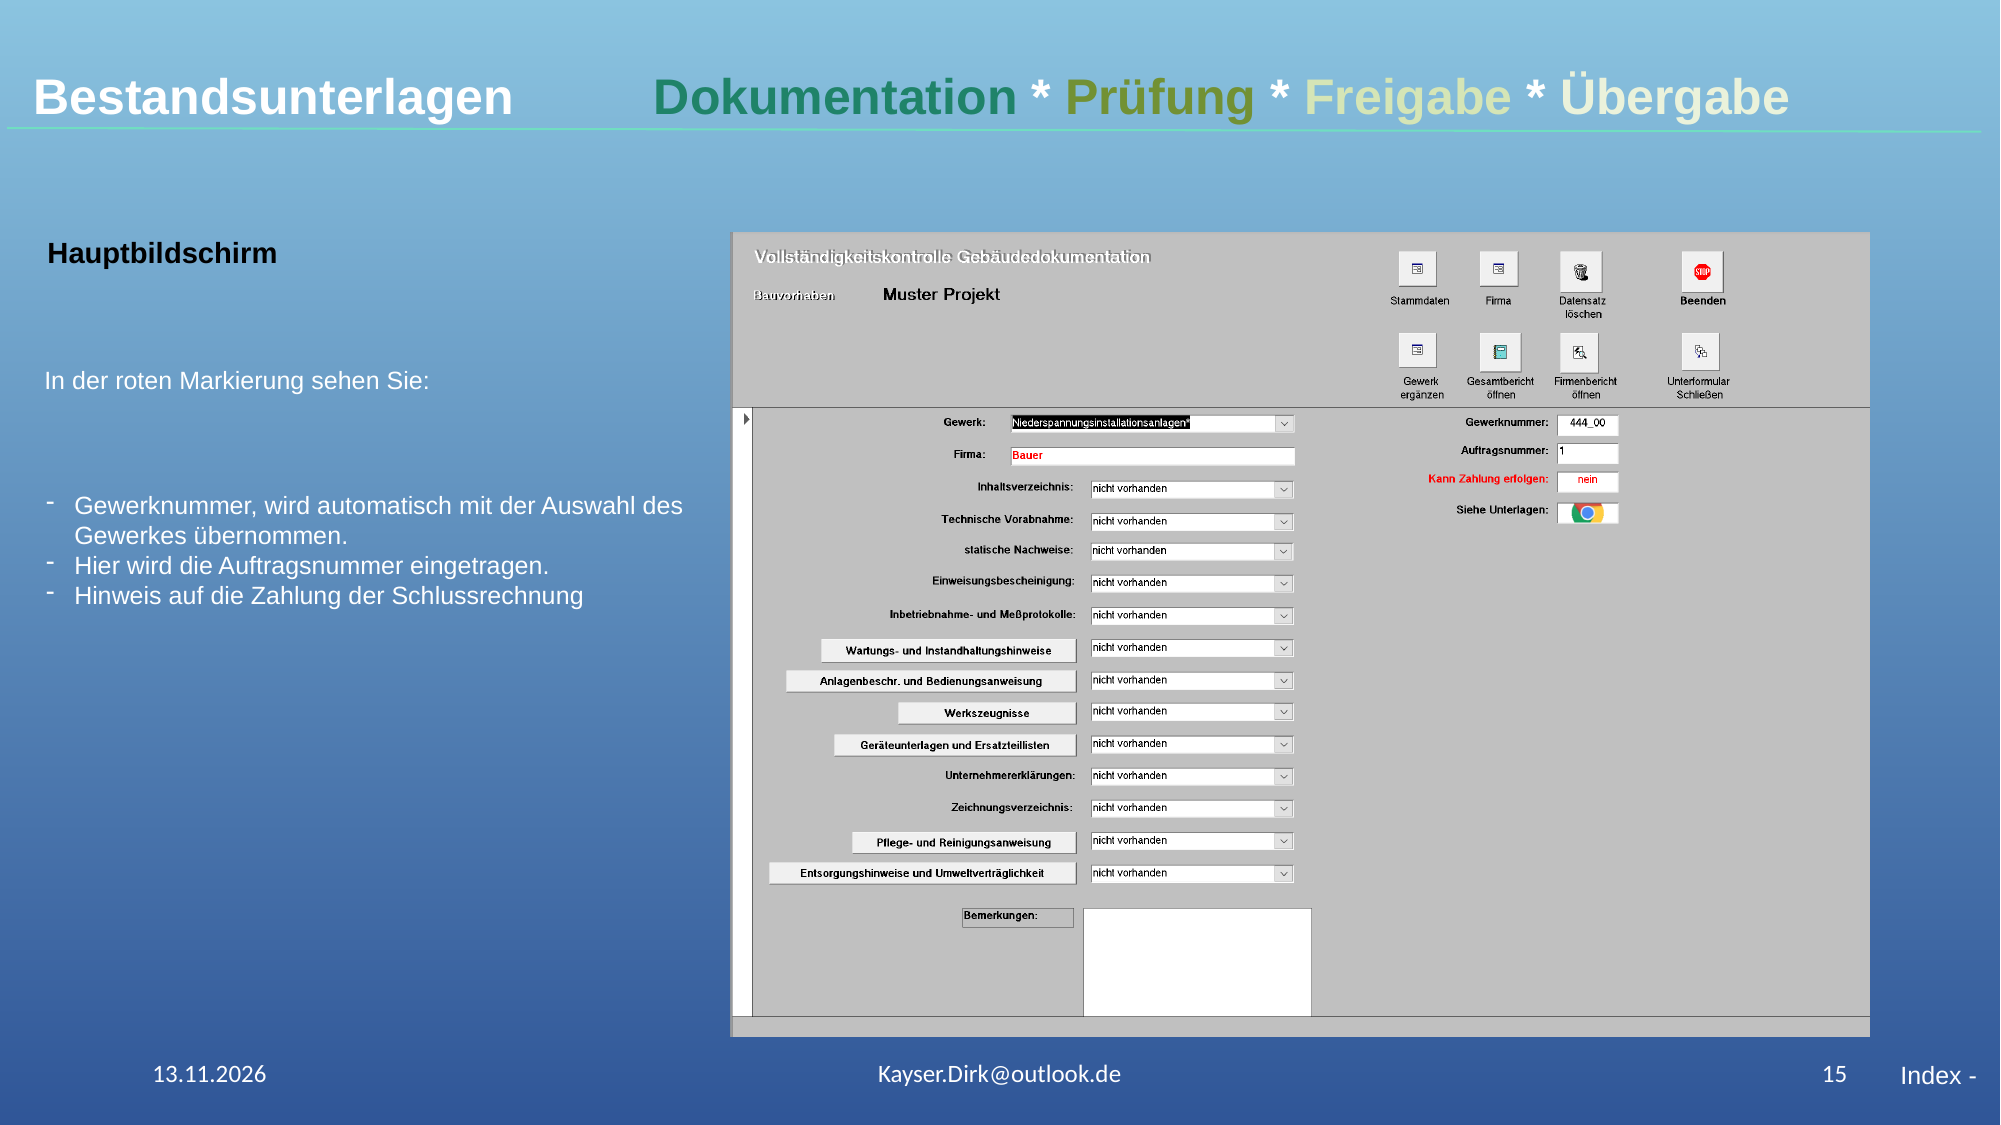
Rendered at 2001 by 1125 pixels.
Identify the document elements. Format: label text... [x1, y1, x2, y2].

slide_number 15 [1412, 1042, 1863, 1103]
text_box Hauptbildschirm [32, 233, 708, 277]
picture [730, 232, 1870, 1037]
text_box Bestandsunterlagen Dokumentation * Prüfung * Freigabe * Übergabe [18, 68, 1981, 132]
text_box In der roten Markierung sehen Sie: [29, 356, 718, 402]
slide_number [137, 1042, 588, 1103]
text_box Gewerknummer, wird automatisch mit der Auswahl des Gewerkes übernommen. Hier wird die Auftragsnummer eingetragen. Hinweis auf die Zahlung der Schlussrechnung [31, 481, 718, 647]
footer Kayser.Dirk@outlook.de [662, 1042, 1338, 1103]
text_box Index - [1885, 1052, 2000, 1098]
